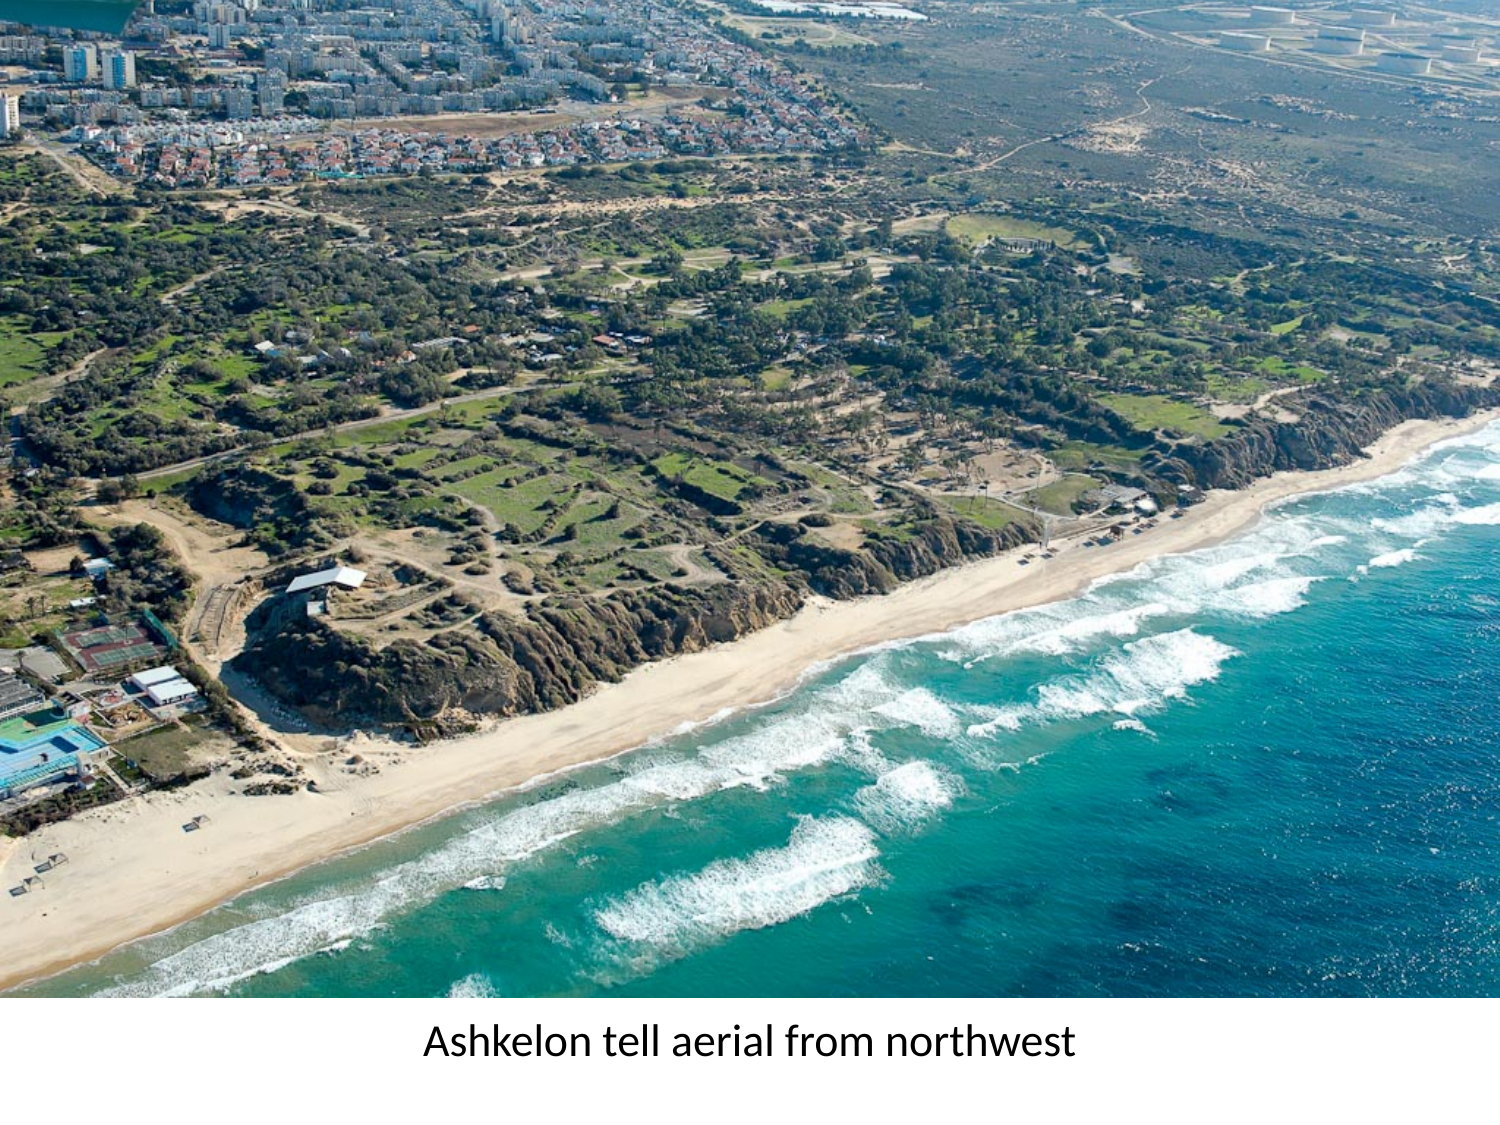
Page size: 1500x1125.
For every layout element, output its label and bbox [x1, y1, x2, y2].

text_box [0, 0, 1500, 1072]
